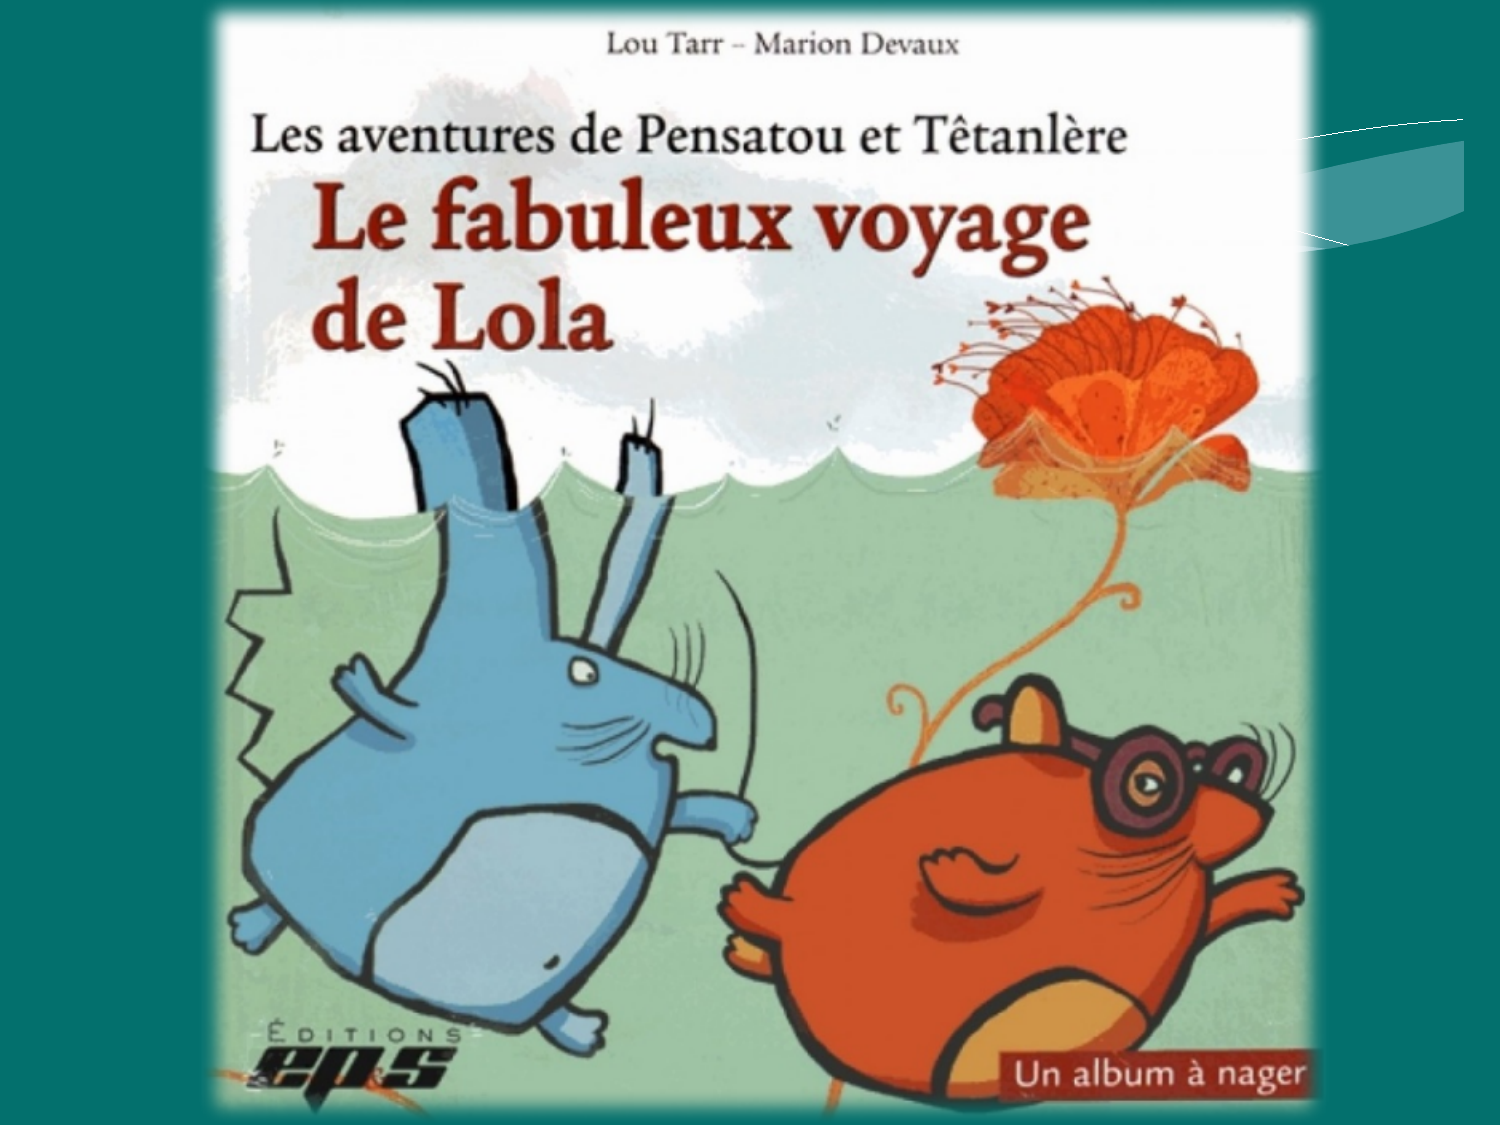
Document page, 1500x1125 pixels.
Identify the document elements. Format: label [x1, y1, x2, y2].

picture [198, 0, 1329, 1125]
